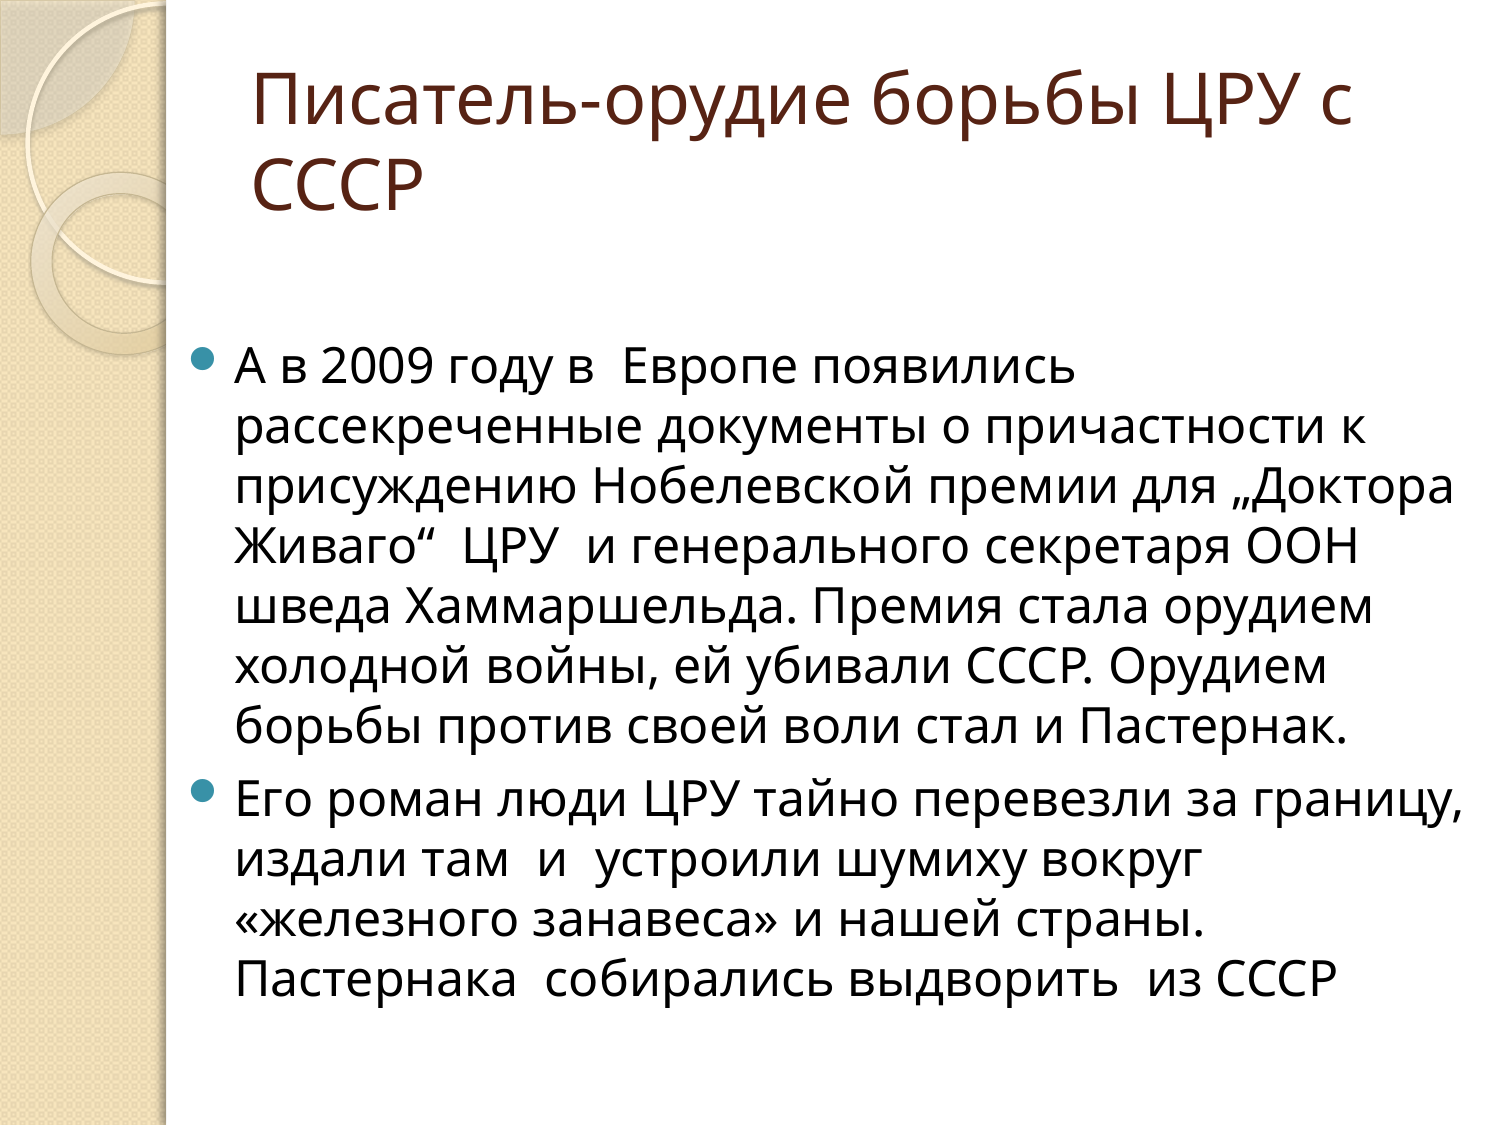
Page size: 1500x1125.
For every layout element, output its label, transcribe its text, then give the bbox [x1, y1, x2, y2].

list А в 2009 году в Европе появились рассекреченные документы о причастности к присуждению Нобелевской премии для „Доктора Живаго“ ЦРУ и генерального секретаря ООН шведа Хаммаршельда. Премия стала орудием холодной войны, ей убивали СССР. Орудием борьбы против своей воли стал и Пастернак. Его роман люди ЦРУ тайно перевезли за границу, издали там и устроили шумиху вокруг «железного занавеса» и нашей страны. Пастернака собирались выдворить из СССР [159, 326, 1500, 1025]
title Писатель-орудие борьбы ЦРУ с СССР [235, 45, 1466, 233]
